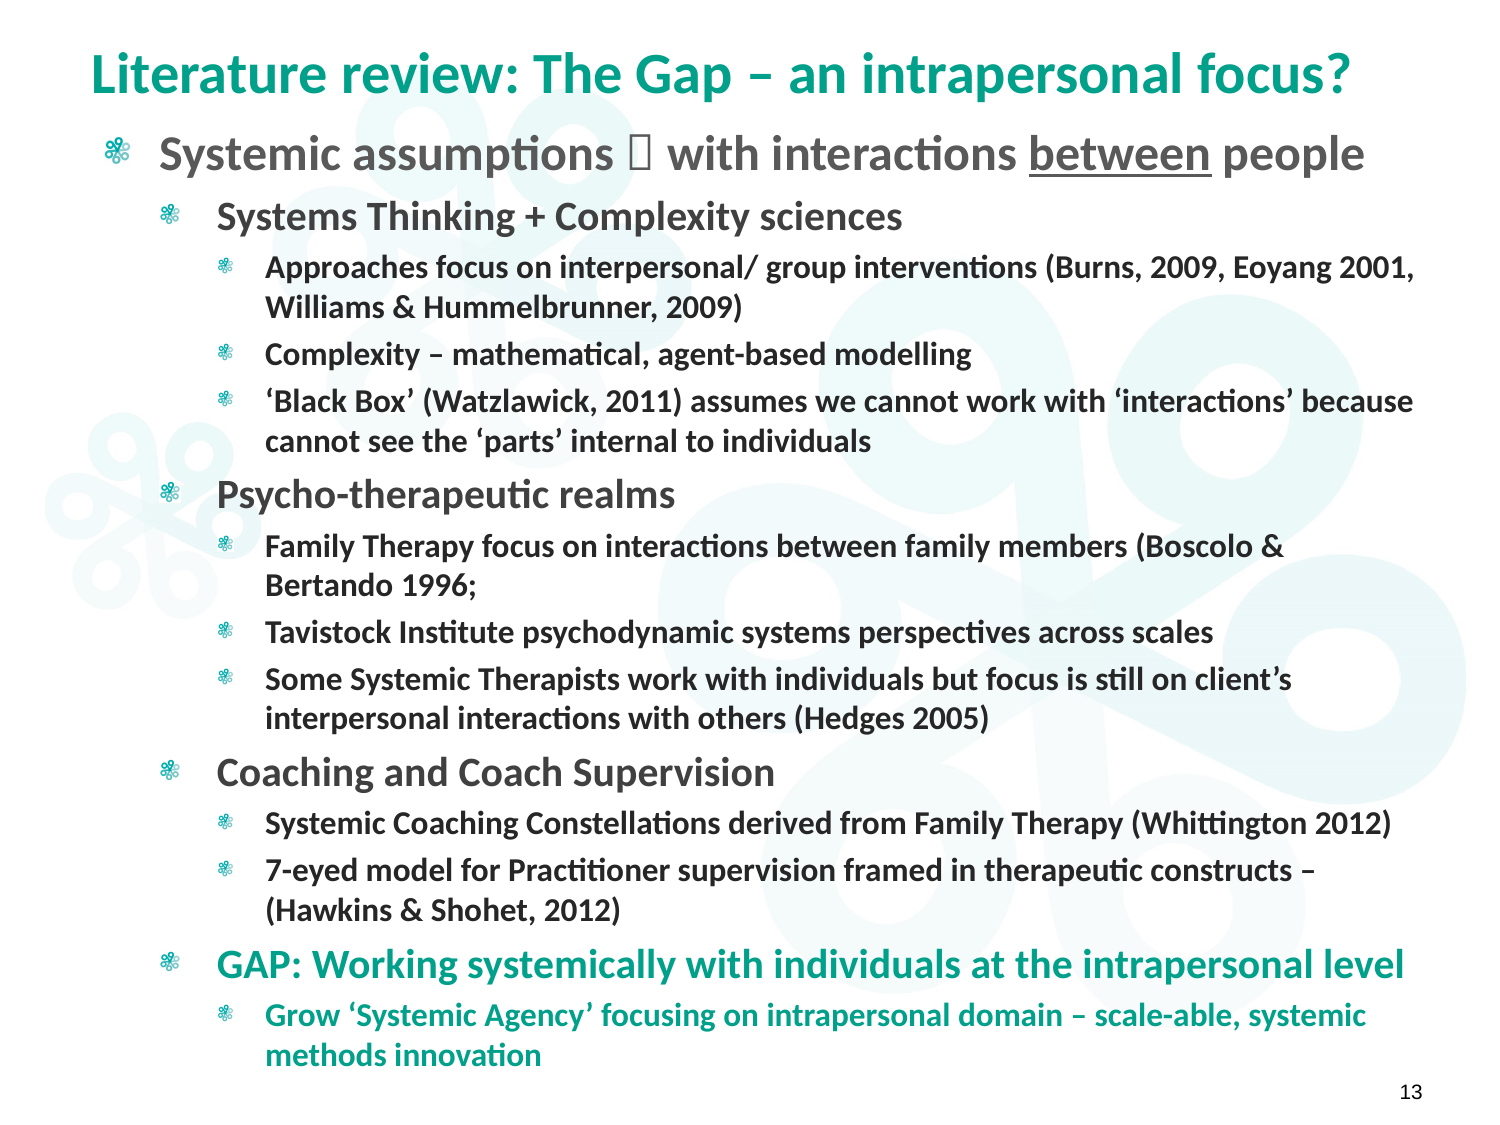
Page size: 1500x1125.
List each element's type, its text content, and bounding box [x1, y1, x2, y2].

picture [217, 621, 234, 639]
list Systemic assumptions  with interactions between people Systems Thinking + Complexity sciences Approaches focus on interpersonal/ group interventions (Burns, 2009, Eoyang 2001, Williams & Hummelbrunner, 2009) Complexity – mathematical, agent-based modelling ‘Black Box’ (Watzlawick, 2011) assumes we cannot work with ‘interactions’ because cannot see the ‘parts’ internal to individuals Psycho-therapeutic realms Family Therapy focus on interactions between family members (Boscolo & Bertando 1996; Tavistock Institute psychodynamic systems perspectives across scales Some Systemic Therapists work with individuals but focus is still on client’s interpersonal interactions with others (Hedges 2005) Coaching and Coach Supervision Systemic Coaching Constellations derived from Family Therapy (Whittington 2012) 7-eyed model for Practitioner supervision framed in therapeutic constructs – (Hawkins & Shohet, 2012) GAP: Working systemically with individuals at the intrapersonal level Grow ‘Systemic Agency’ focusing on intrapersonal domain – scale-able, systemic methods innovation [87, 112, 1436, 1036]
picture [217, 813, 234, 830]
picture [217, 668, 234, 685]
picture [217, 390, 234, 407]
picture [159, 481, 181, 503]
picture [159, 759, 181, 781]
picture [217, 343, 234, 361]
picture [217, 1004, 234, 1022]
picture [217, 535, 234, 552]
picture [217, 257, 234, 274]
picture [159, 951, 181, 972]
picture [0, 42, 1500, 1083]
picture [159, 203, 181, 225]
title Literature review: The Gap – an intrapersonal focus? [76, 23, 1423, 114]
picture [103, 136, 132, 165]
slide_number 13 [1087, 1070, 1438, 1117]
picture [217, 860, 234, 877]
